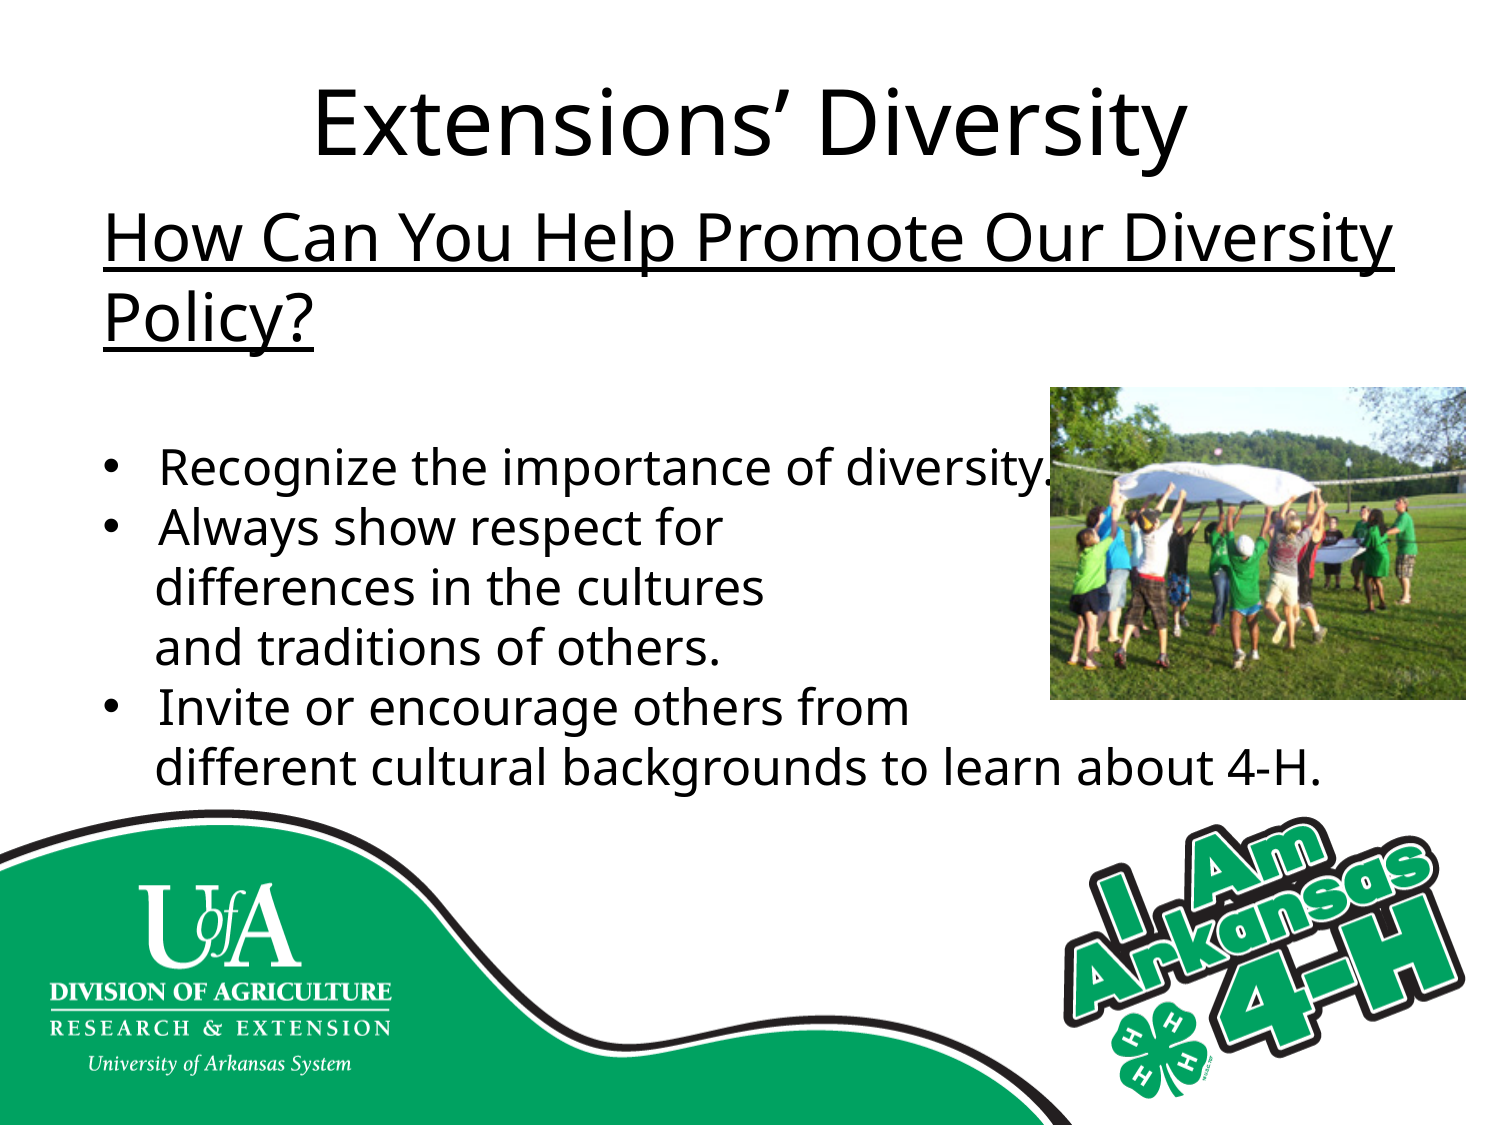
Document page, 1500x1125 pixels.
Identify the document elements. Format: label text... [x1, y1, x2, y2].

list How Can You Help Promote Our Diversity Policy? Recognize the importance of diversity. Always show respect for differences in the cultures and traditions of others. Invite or encourage others from different cultural backgrounds to learn about 4-H. [87, 187, 1438, 794]
picture [0, 795, 1500, 1125]
title Extensions’ Diversity [75, 24, 1425, 213]
picture [1049, 387, 1466, 701]
